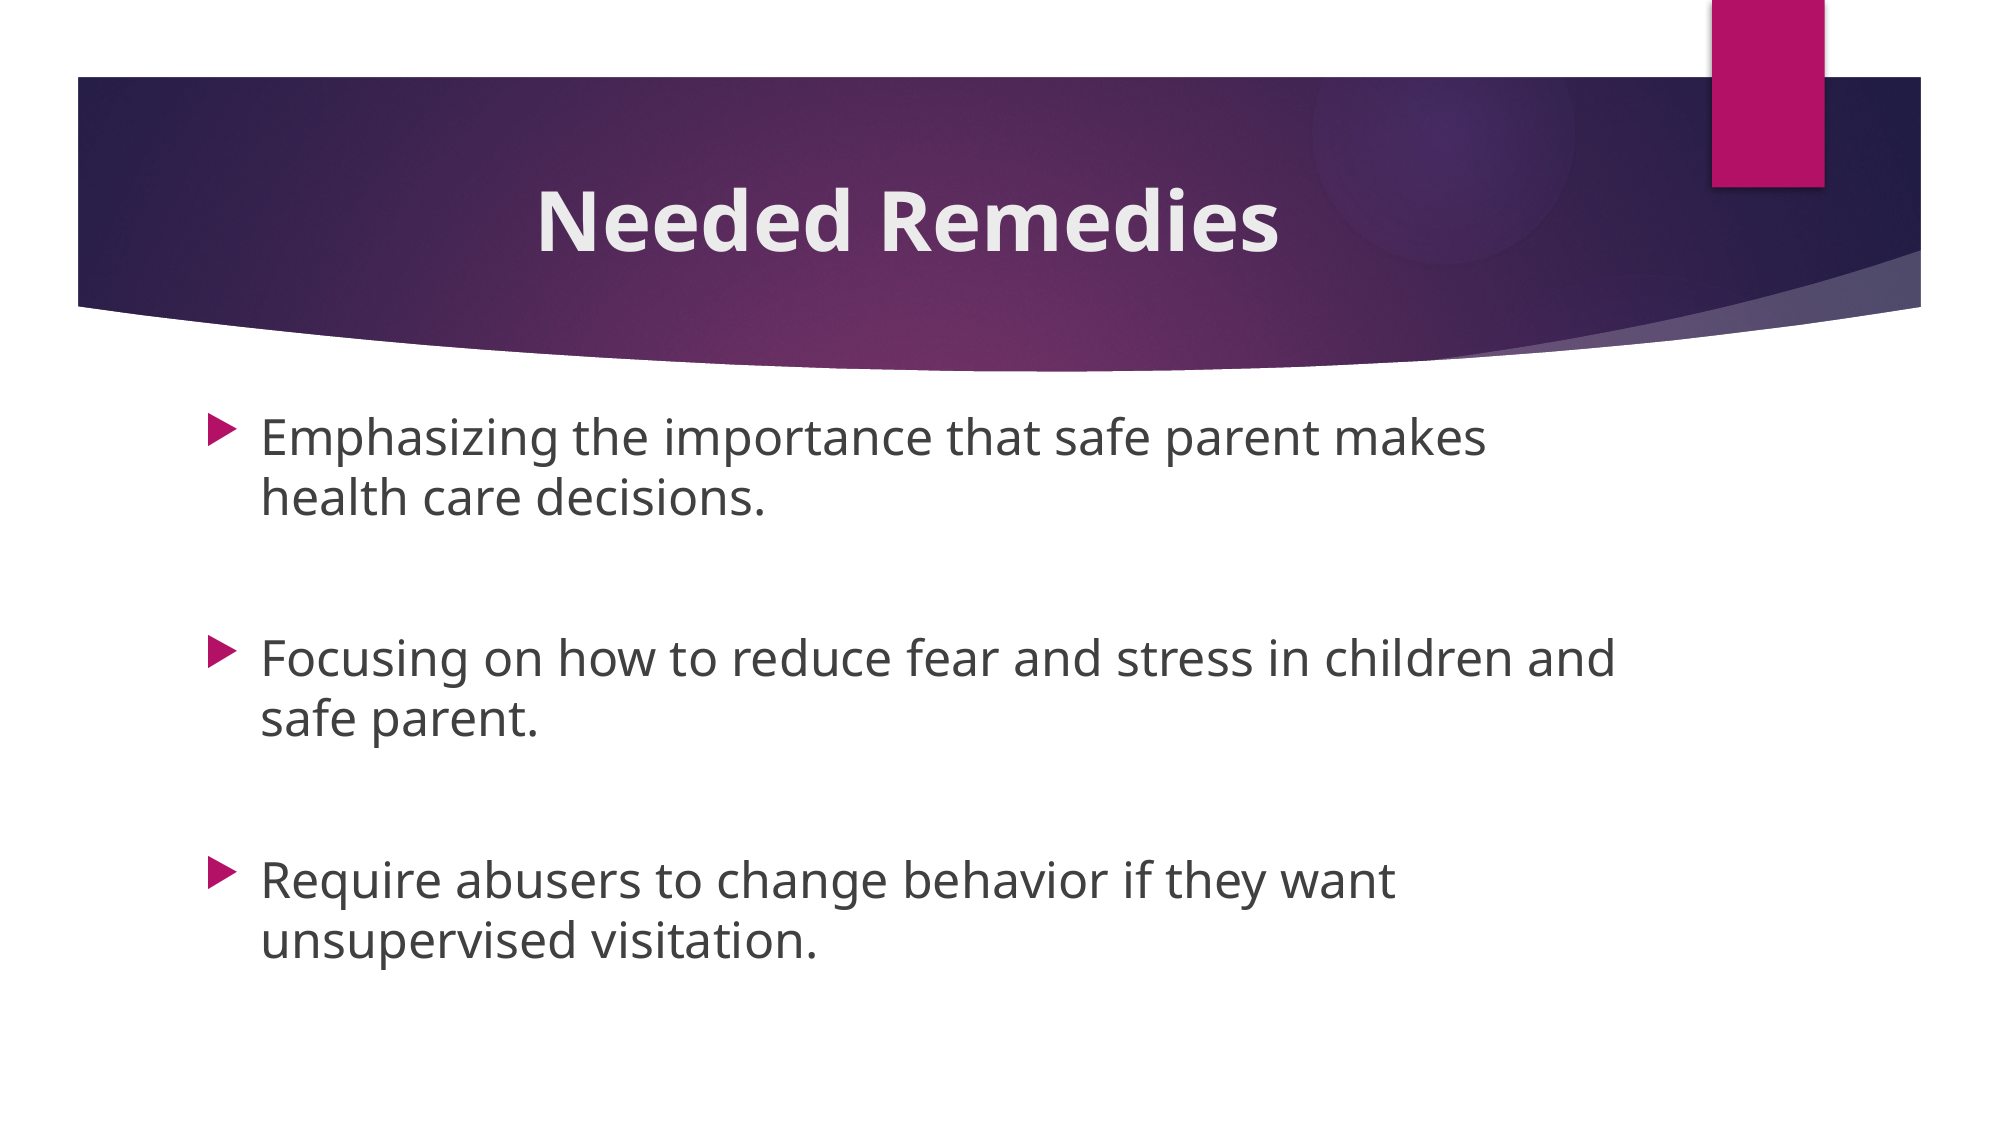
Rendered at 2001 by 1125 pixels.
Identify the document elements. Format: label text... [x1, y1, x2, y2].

title Needed Remedies [189, 159, 1627, 276]
list Emphasizing the importance that safe parent makes health care decisions. Focusing on how to reduce fear and stress in children and safe parent. Require abusers to change behavior if they want unsupervised visitation. [189, 397, 1638, 1034]
